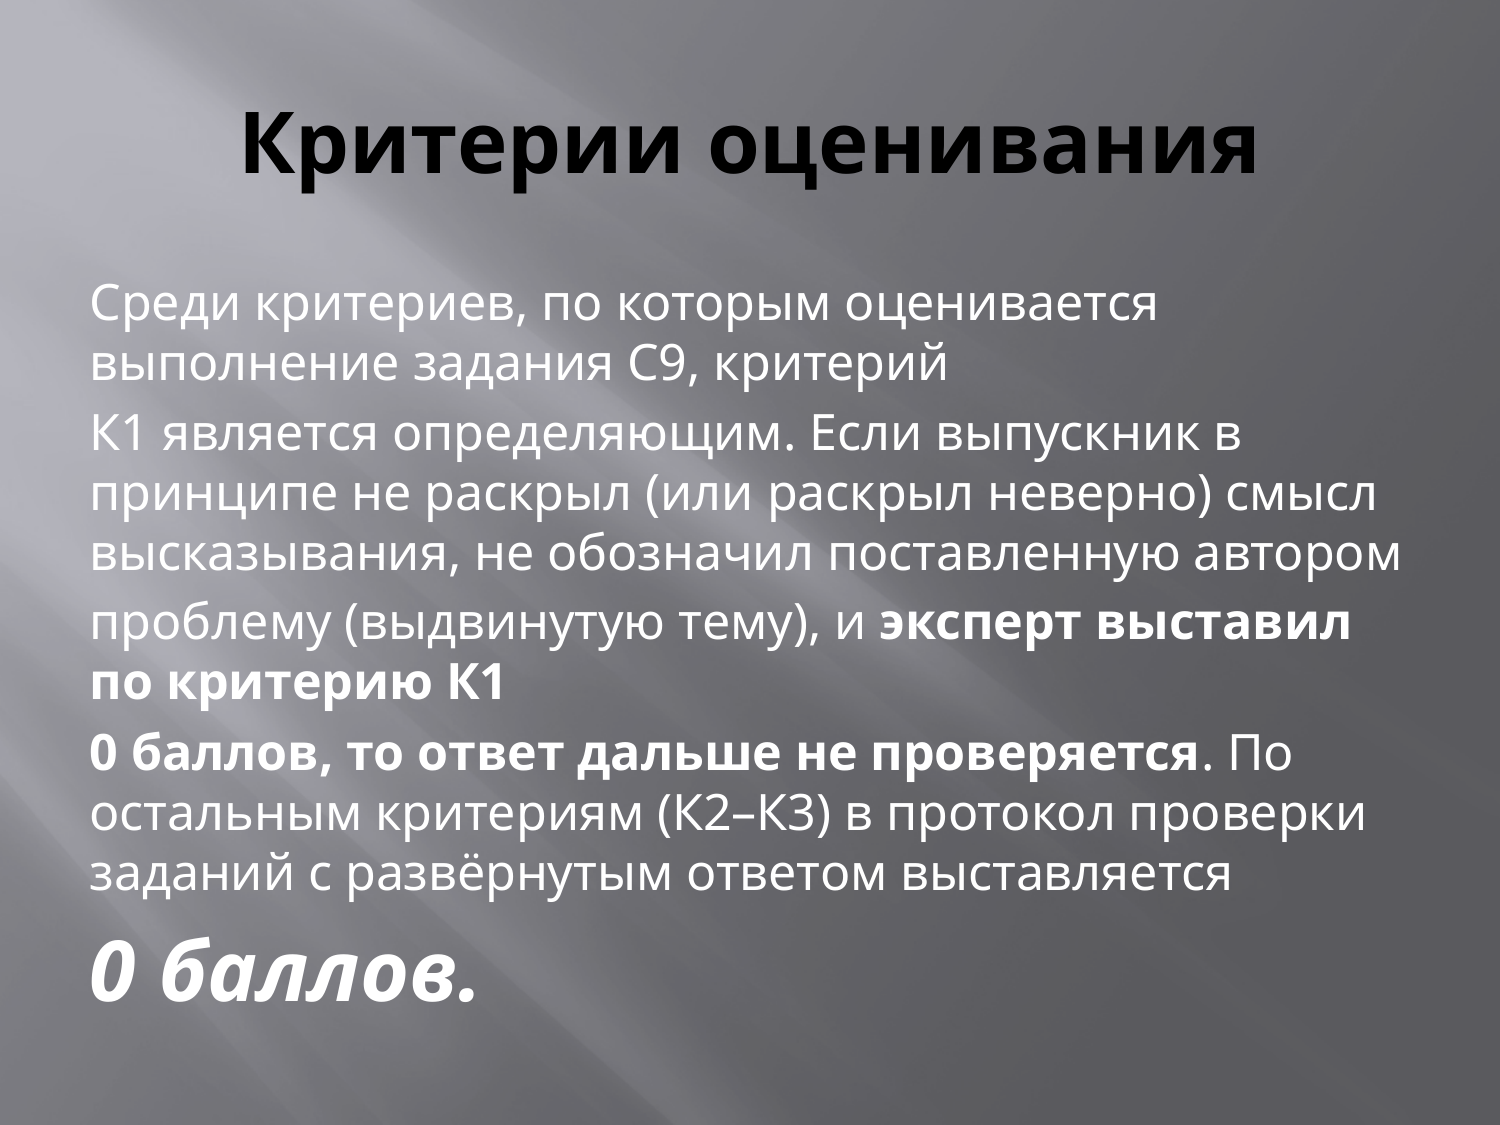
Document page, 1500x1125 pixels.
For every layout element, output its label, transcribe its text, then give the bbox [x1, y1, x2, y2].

title Критерии оценивания [75, 45, 1425, 233]
list Среди критериев, по которым оценивается выполнение задания С9, критерий К1 является определяющим. Если выпускник в принципе не раскрыл (или раскрыл неверно) смысл высказывания, не обозначил поставленную автором проблему (выдвинутую тему), и эксперт выставил по критерию К1 0 баллов, то ответ дальше не проверяется. По остальным критериям (К2–К3) в протокол проверки заданий с развёрнутым ответом выставляется 0 баллов. [75, 262, 1425, 1035]
